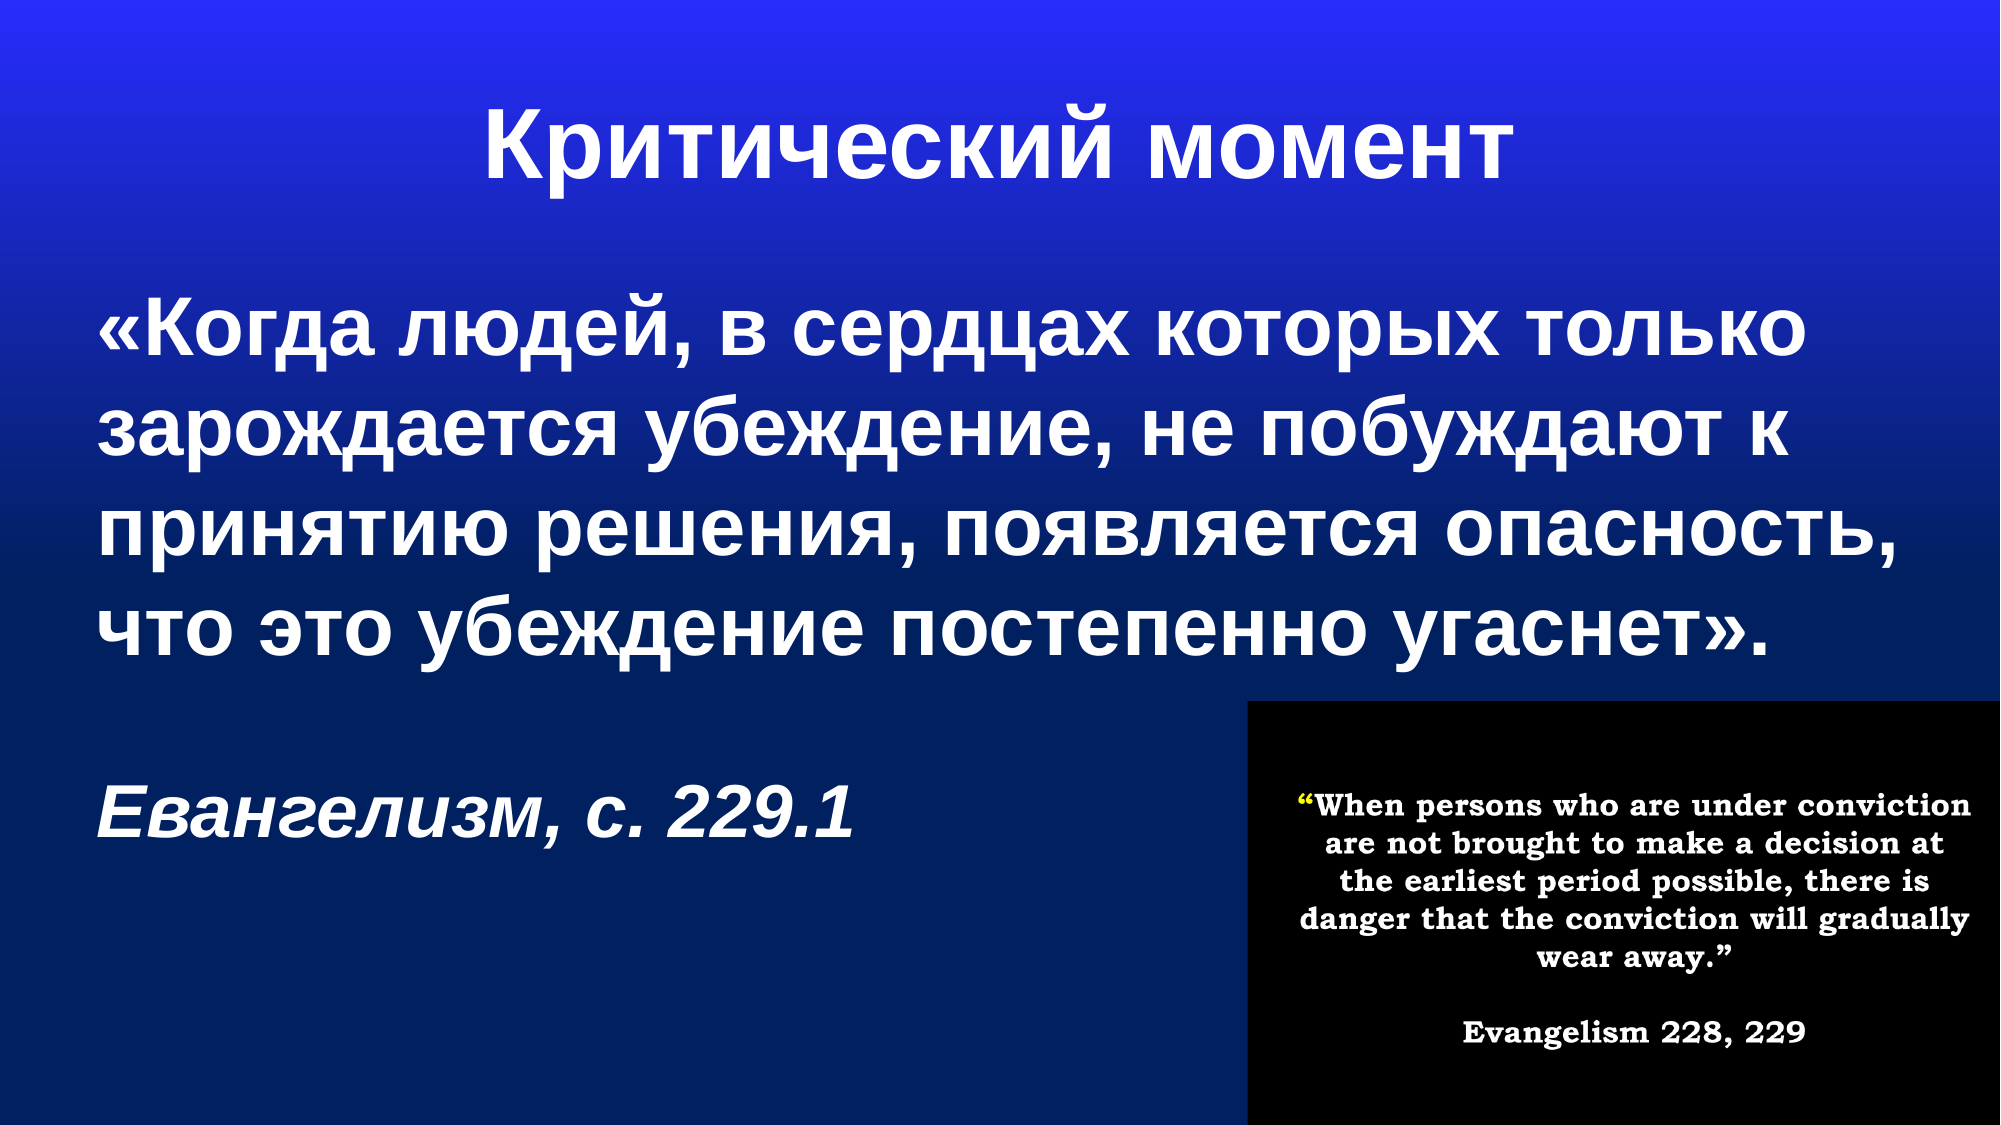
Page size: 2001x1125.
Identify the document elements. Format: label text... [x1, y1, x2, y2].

text_box «Когда людей, в сердцах которых только зарождается убеждение, не побуждают к принятию решения, появляется опасность, что это убеждение постепенно угаснет». Евангелизм, с. 229.1 [91, 266, 1933, 859]
text_box Критический момент [468, 71, 1532, 206]
picture [1247, 701, 2000, 1125]
